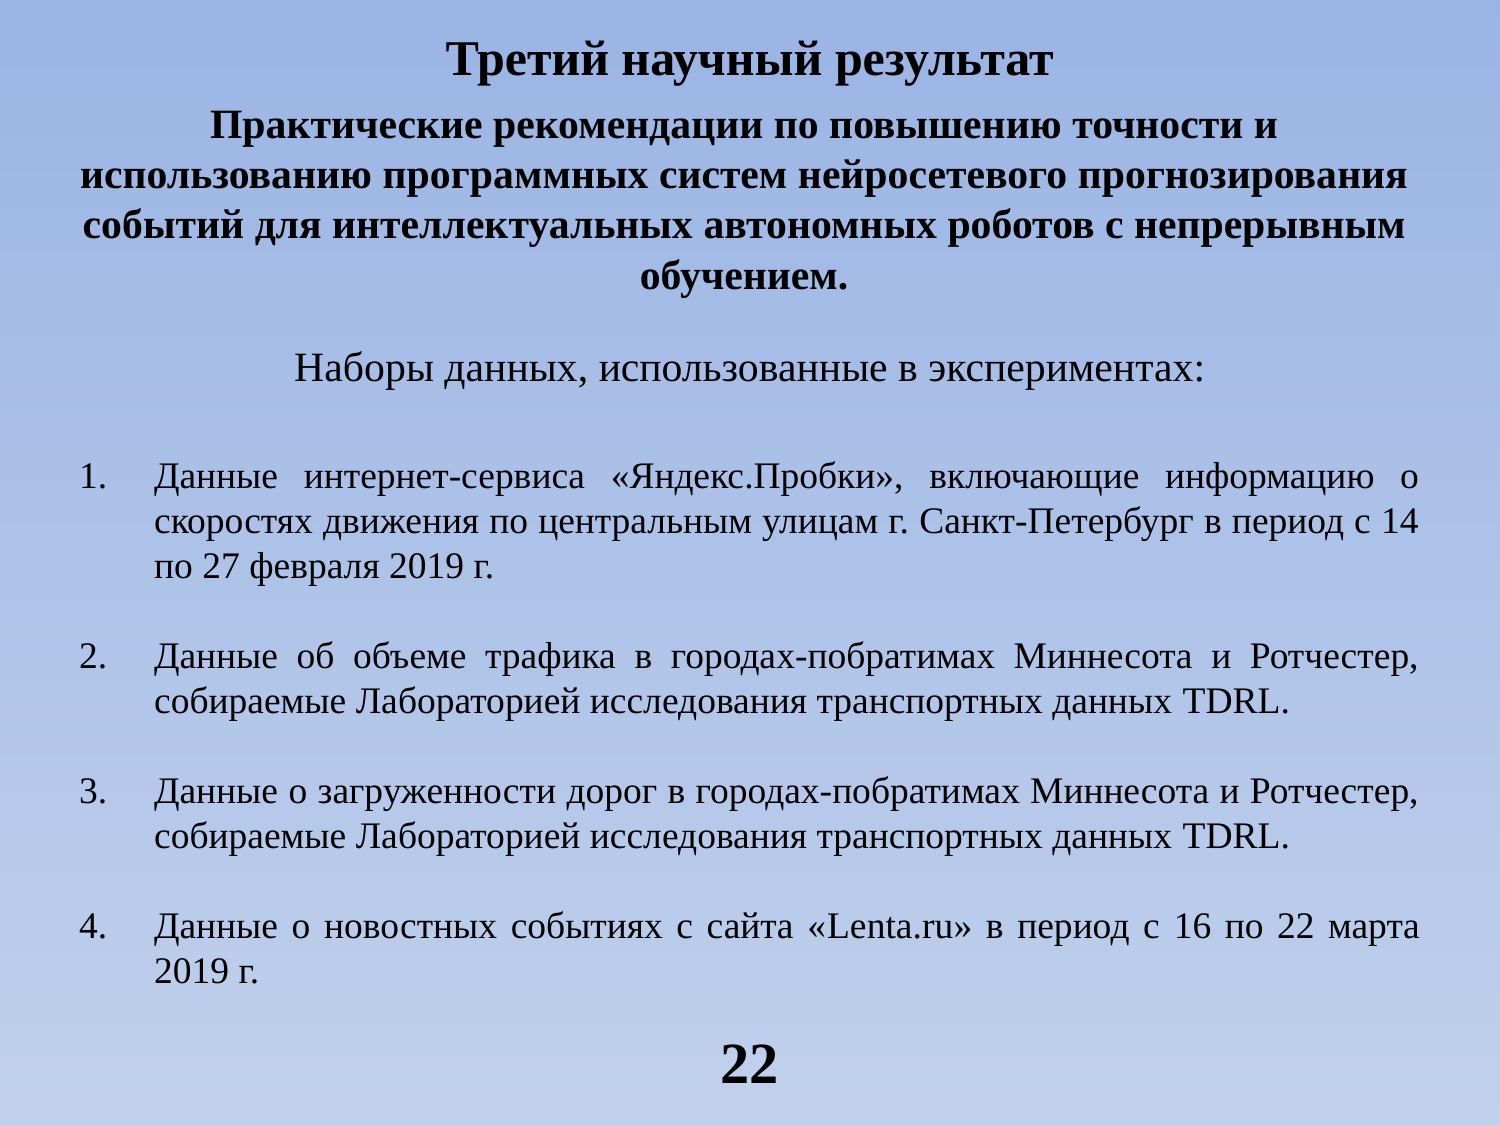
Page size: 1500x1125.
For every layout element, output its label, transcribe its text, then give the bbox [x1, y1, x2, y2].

text_box Третий научный результат [46, 10, 1453, 101]
text_box 22 [679, 1018, 820, 1125]
text_box Практические рекомендации по повышению точности и использованию программных систем нейросетевого прогнозирования событий для интеллектуальных автономных роботов с непрерывным обучением. [58, 89, 1430, 305]
text_box Данные интернет-сервиса «Яндекс.Пробки», включающие информацию о скоростях движения по центральным улицам г. Санкт-Петербург в период с 14 по 27 февраля 2019 г. Данные об объеме трафика в городах-побратимах Миннесота и Ротчестер, собираемые Лабораторией исследования транспортных данных TDRL. Данные о загруженности дорог в городах-побратимах Миннесота и Ротчестер, собираемые Лабораторией исследования транспортных данных TDRL. Данные о новостных событиях с сайта «Lenta.ru» в период с 16 по 22 марта 2019 г. [64, 423, 1436, 1018]
text_box Наборы данных, использованные в экспериментах: [46, 306, 1453, 424]
